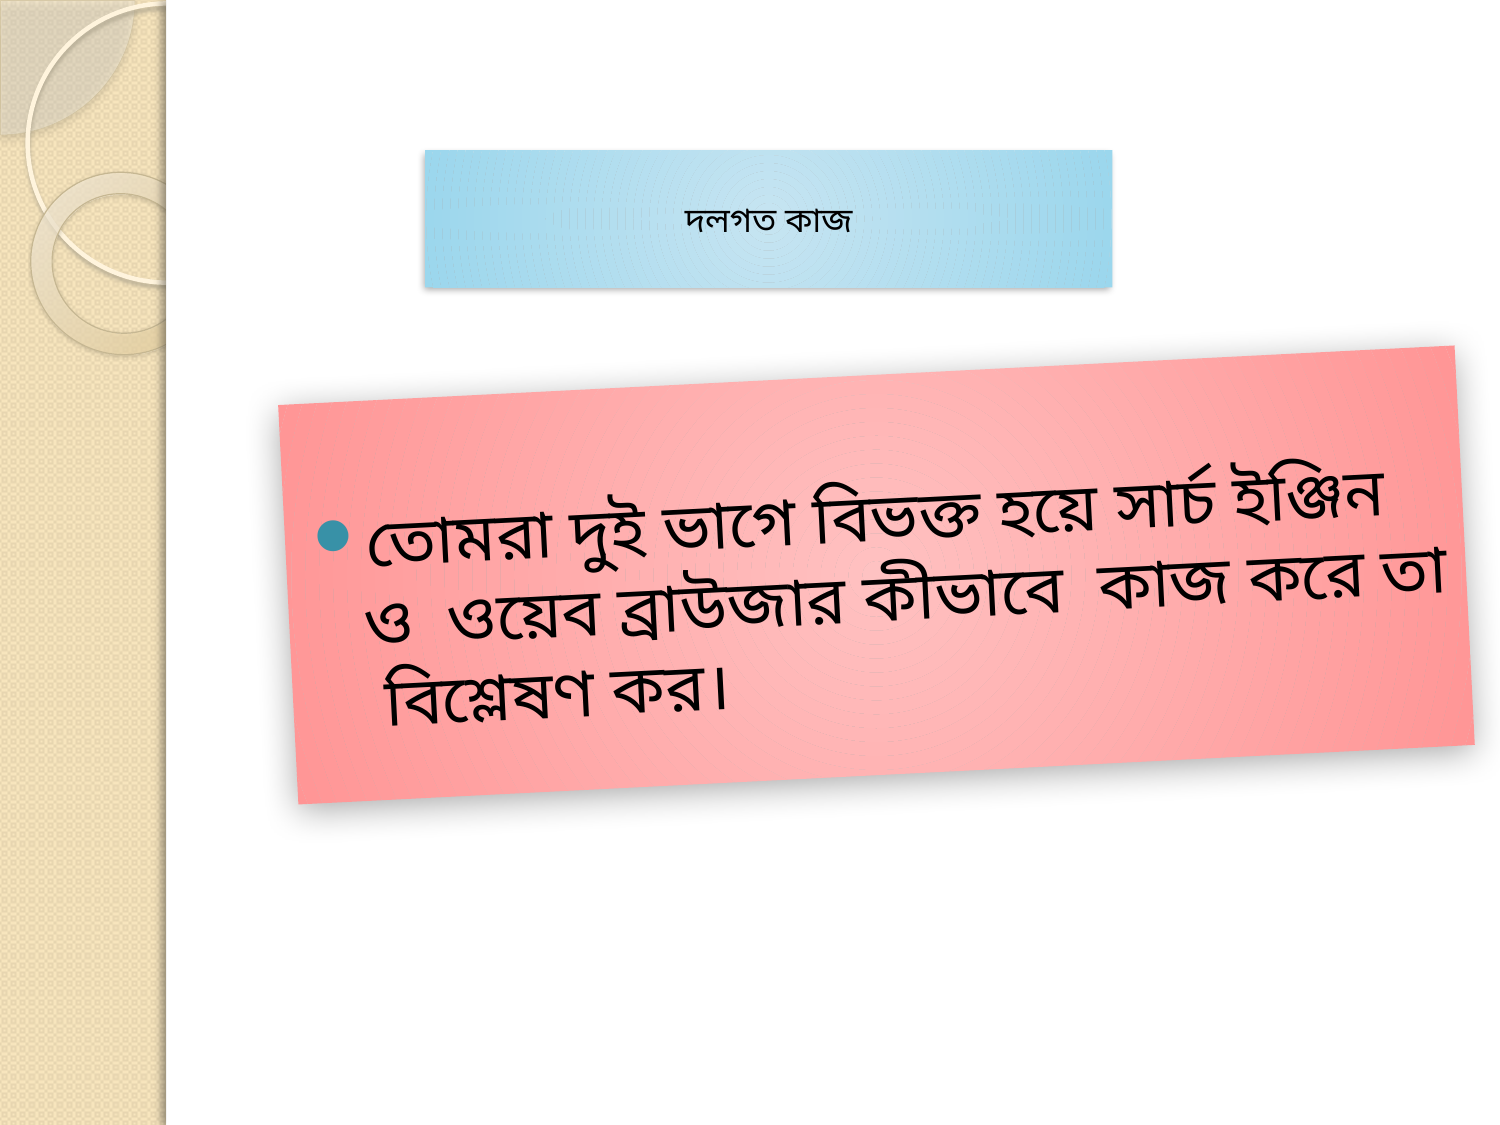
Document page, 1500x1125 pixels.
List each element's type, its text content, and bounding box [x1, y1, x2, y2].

list তোমরা দুই ভাগে বিভক্ত হয়ে সার্চ ইঞ্জিন ও ওয়েব ব্রাউজার কীভাবে কাজ করে তা বিশ্লেষণ কর। [277, 344, 1476, 806]
title দলগত কাজ [424, 149, 1113, 288]
